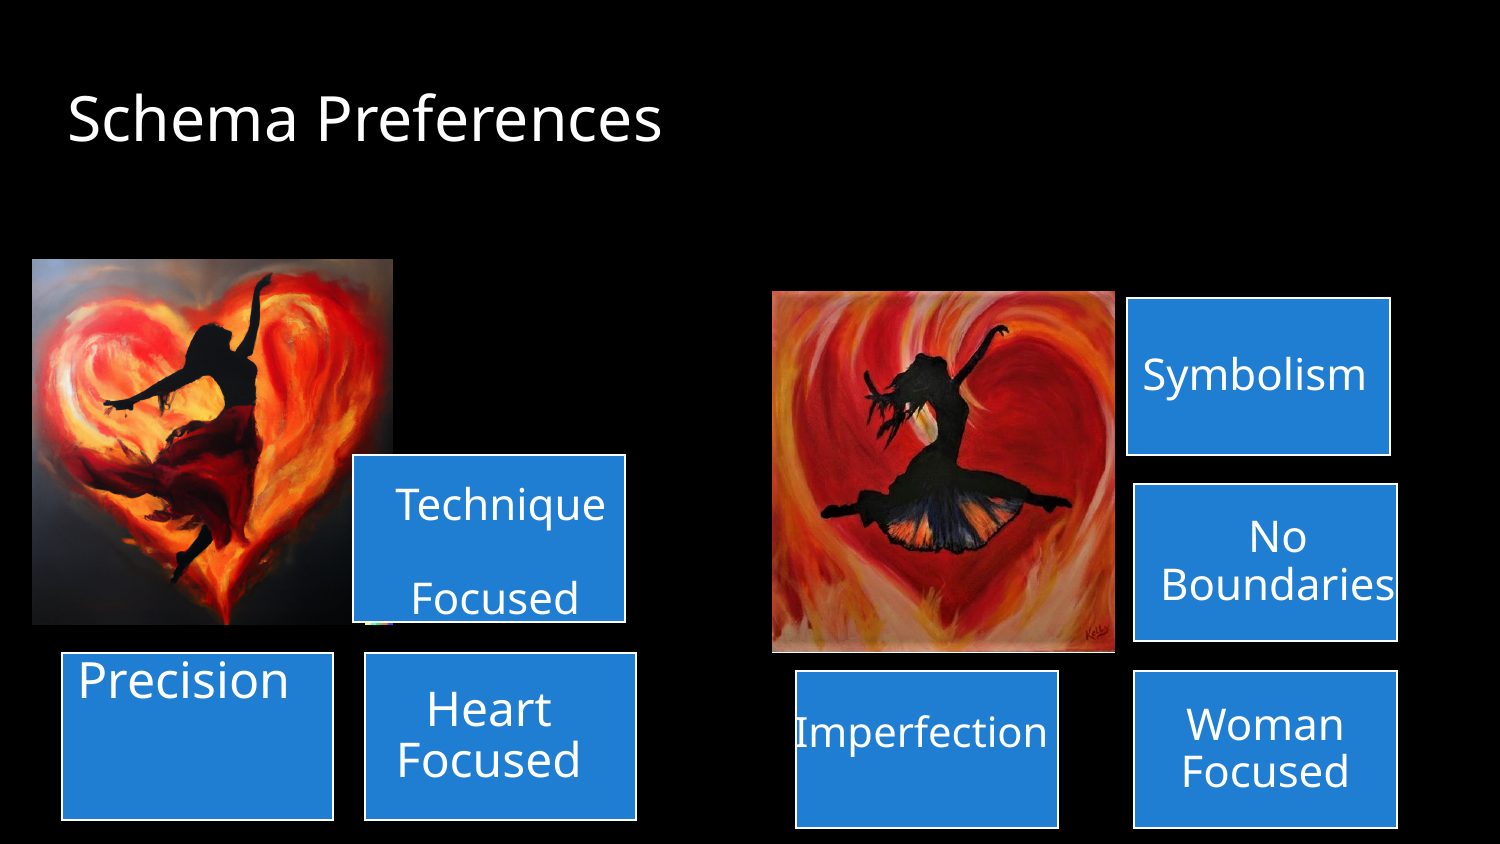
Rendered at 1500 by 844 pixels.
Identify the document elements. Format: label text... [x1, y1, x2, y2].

text_box Schema Preferences [56, 73, 750, 160]
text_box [778, 483, 1423, 844]
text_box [61, 442, 637, 821]
picture [31, 259, 394, 625]
picture [772, 291, 1115, 653]
text_box Symbolism [1119, 297, 1411, 456]
